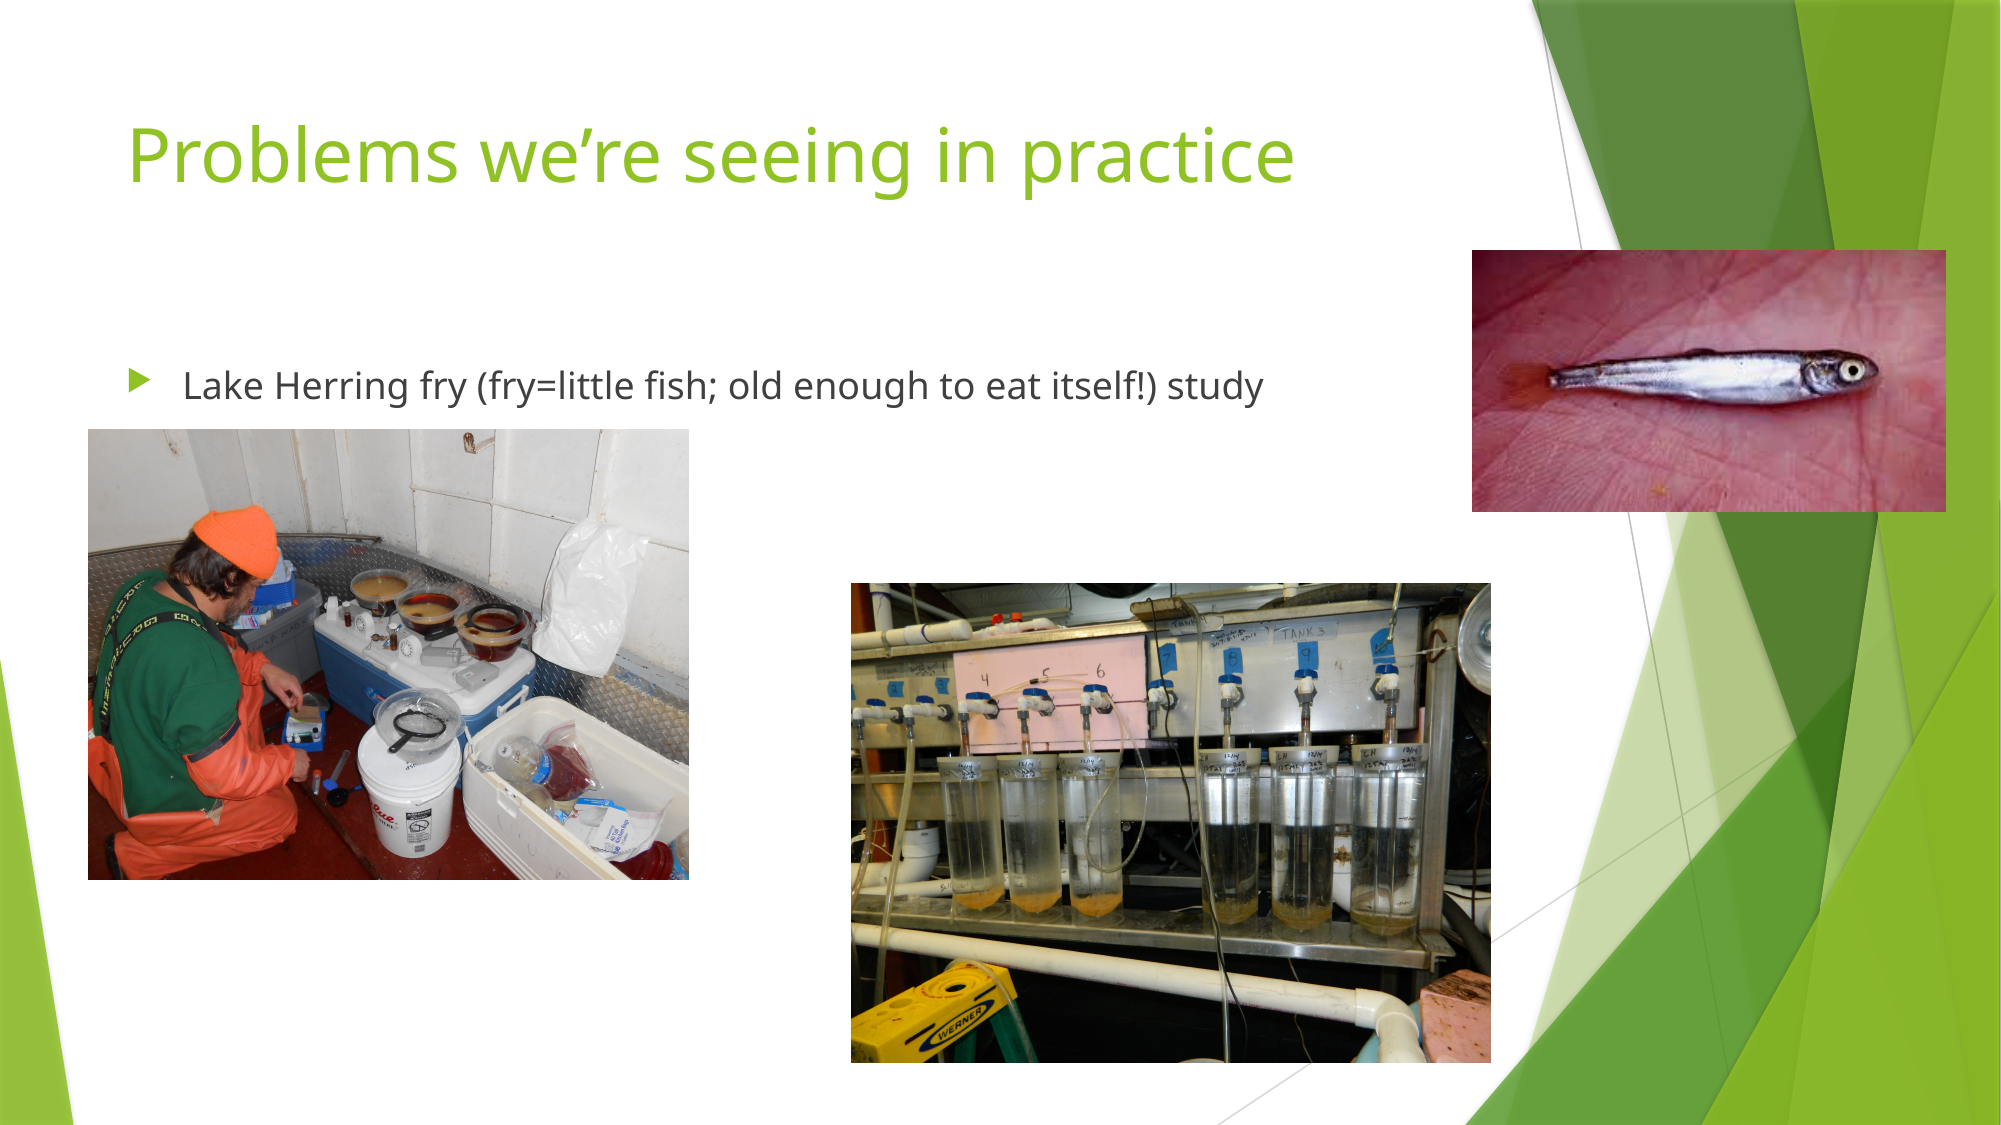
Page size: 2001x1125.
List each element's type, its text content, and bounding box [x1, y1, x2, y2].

picture [850, 582, 1491, 1063]
picture [1471, 250, 1946, 513]
picture [87, 428, 689, 880]
list Lake Herring fry (fry=little fish; old enough to eat itself!) study [111, 354, 1522, 992]
title Problems we’re seeing in practice [111, 99, 1522, 317]
